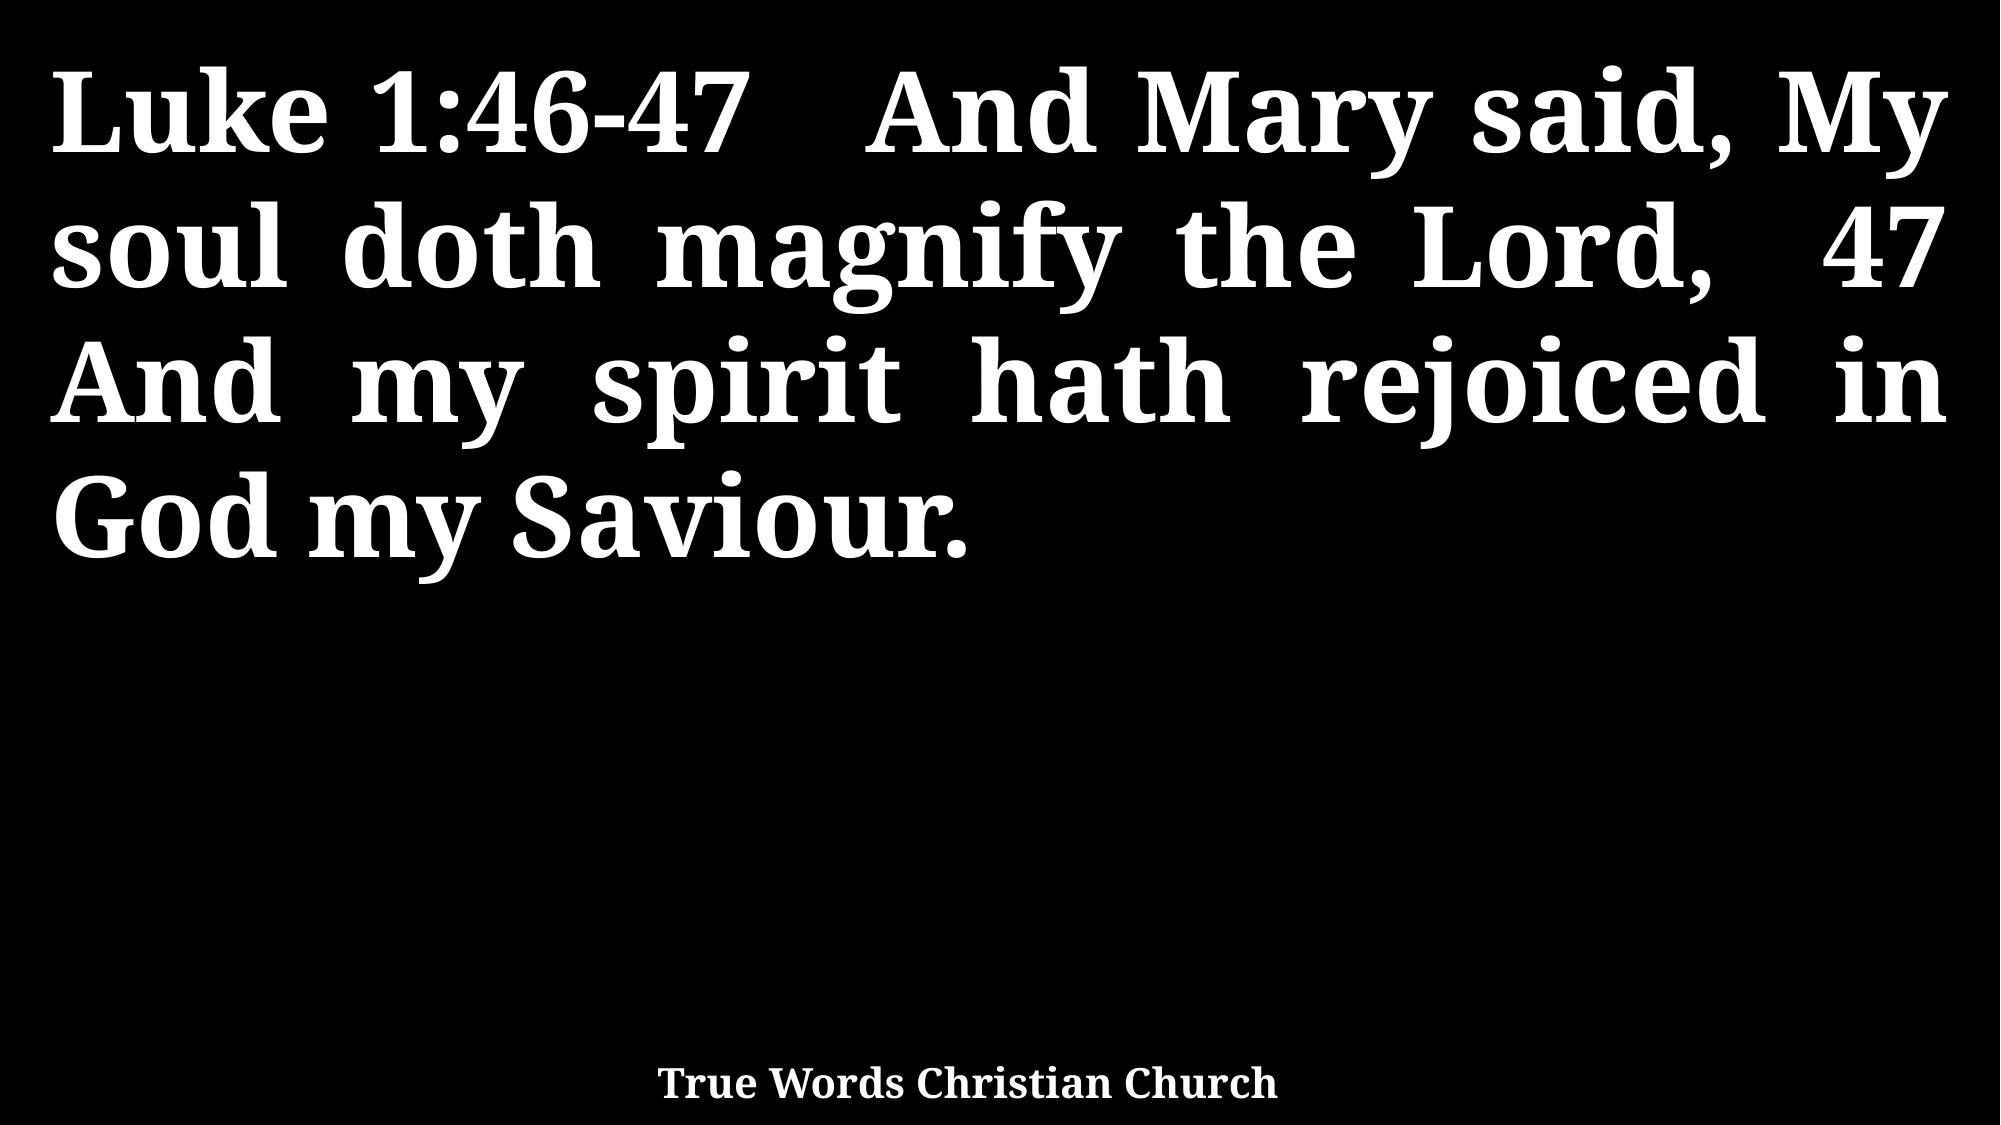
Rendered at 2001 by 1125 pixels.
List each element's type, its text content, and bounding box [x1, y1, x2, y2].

text_box Luke 1:46-47 And Mary said, My soul doth magnify the Lord, 47 And my spirit hath rejoiced in God my Saviour. [35, 32, 1965, 587]
text_box True Words Christian Church [642, 1049, 1294, 1114]
